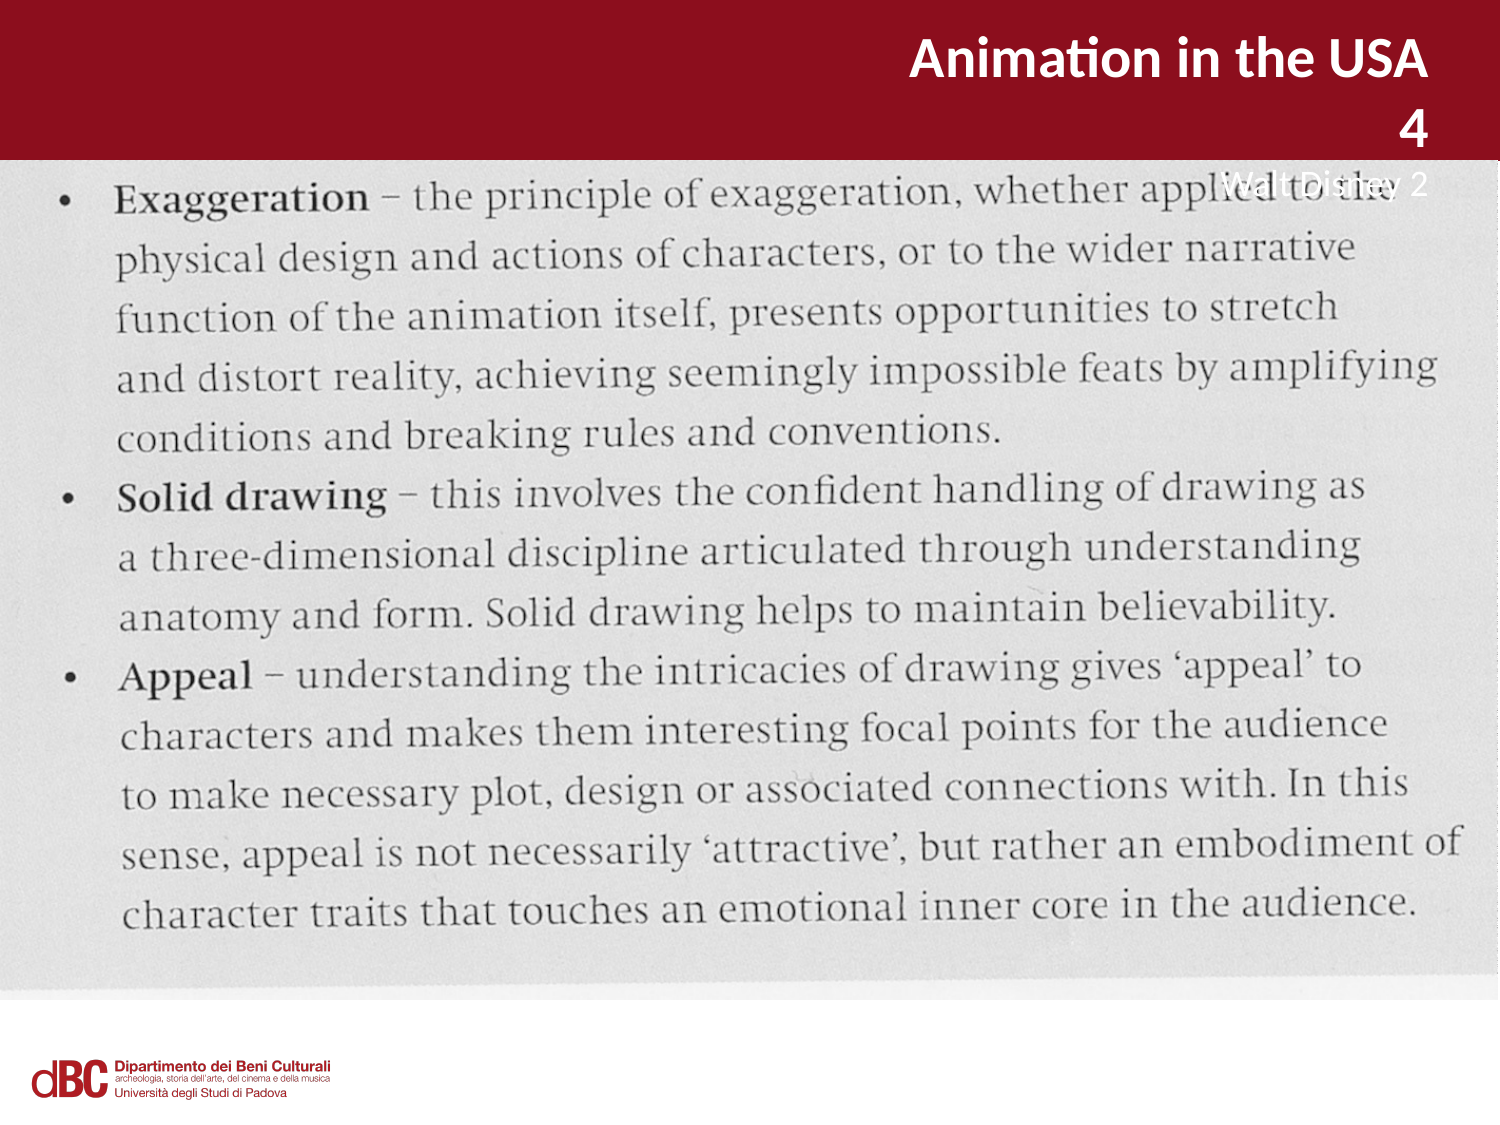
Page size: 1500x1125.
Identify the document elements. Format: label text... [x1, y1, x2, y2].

text_box Animation in the USA 4 Walt Disney 2 [866, 19, 1429, 135]
picture [0, 160, 1499, 1000]
text_box [0, 0, 1500, 161]
picture [29, 1058, 337, 1104]
